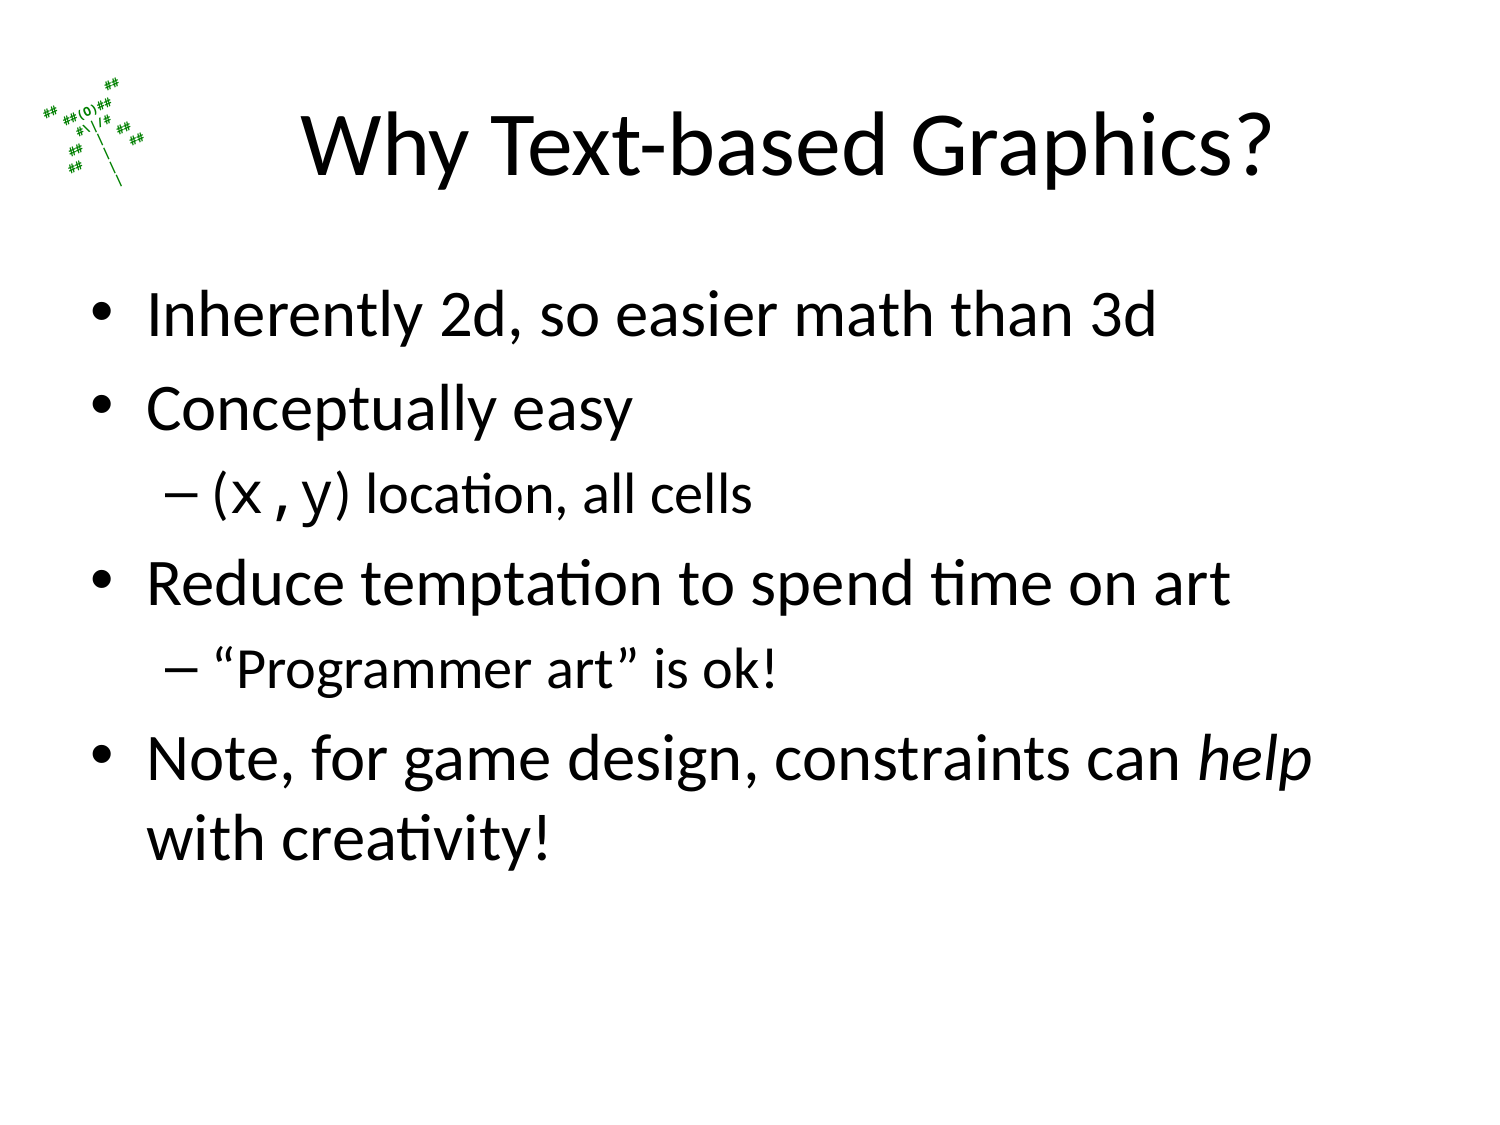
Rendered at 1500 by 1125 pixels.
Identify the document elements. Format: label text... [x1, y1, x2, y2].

list Inherently 2d, so easier math than 3d Conceptually easy (x,y) location, all cells Reduce temptation to spend time on art “Programmer art” is ok! Note, for game design, constraints can help with creativity! [75, 262, 1425, 1005]
title Why Text-based Graphics? [153, 45, 1425, 233]
